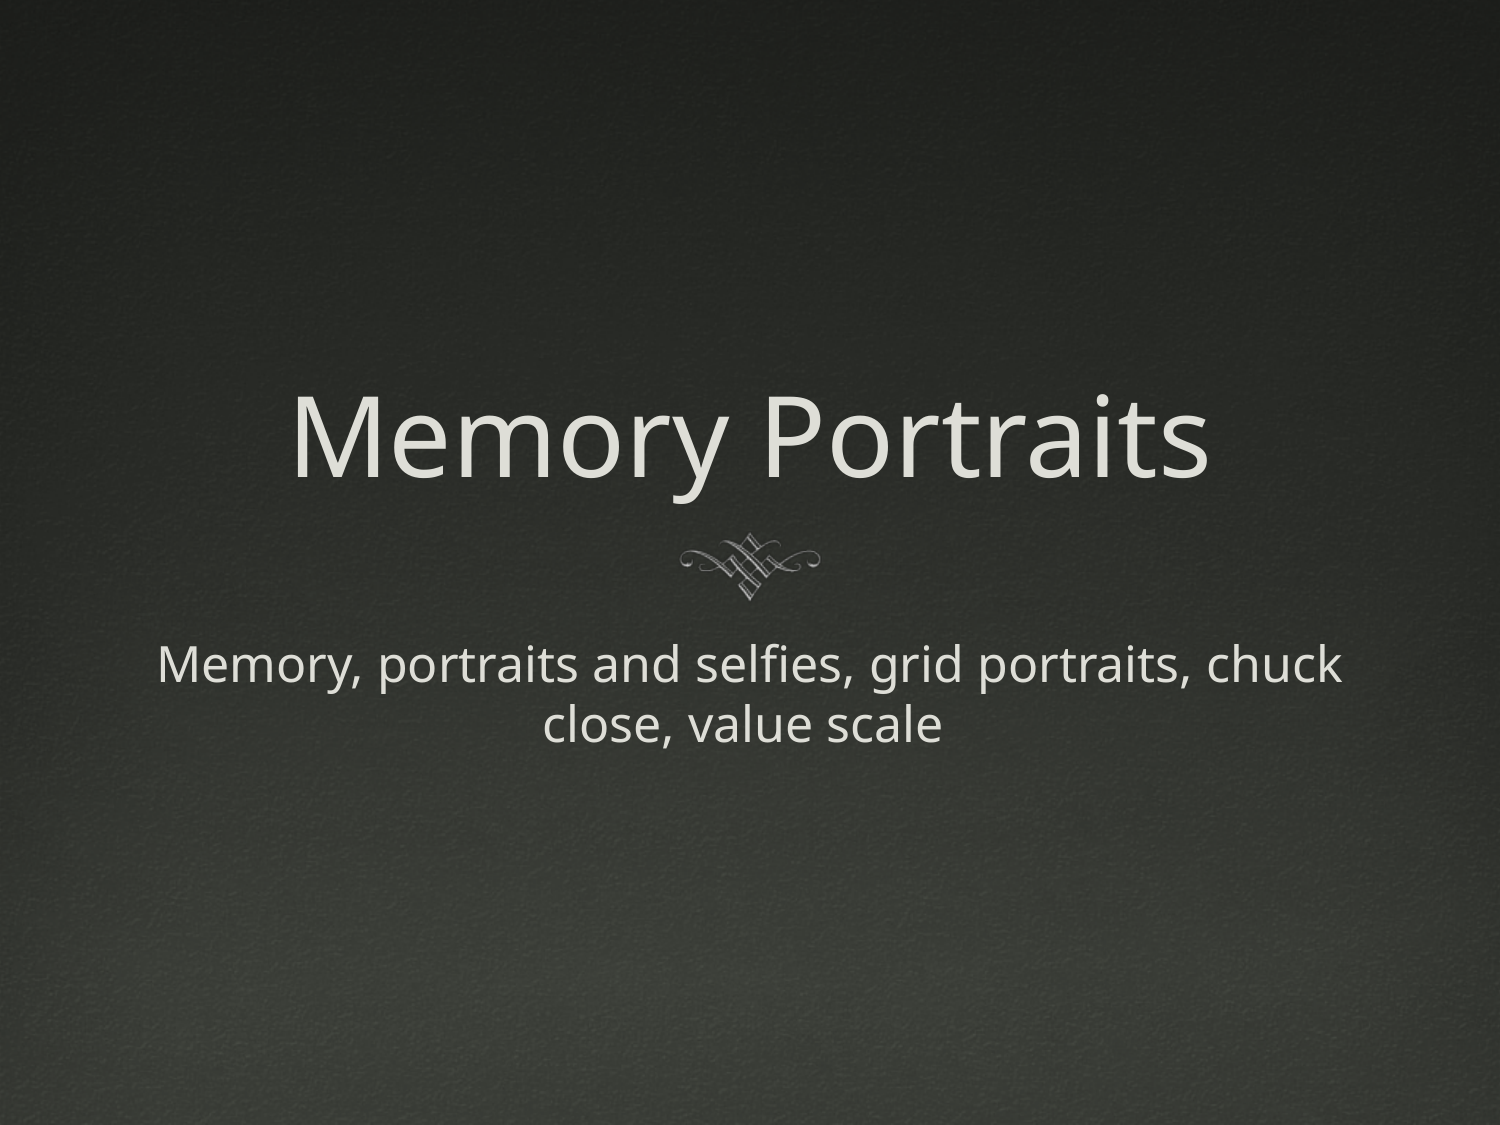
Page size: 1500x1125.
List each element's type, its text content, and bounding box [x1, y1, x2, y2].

subtitle Memory, portraits and selfies, grid portraits, chuck close, value scale [112, 624, 1388, 913]
title Memory Portraits [112, 266, 1388, 508]
picture [657, 508, 843, 624]
